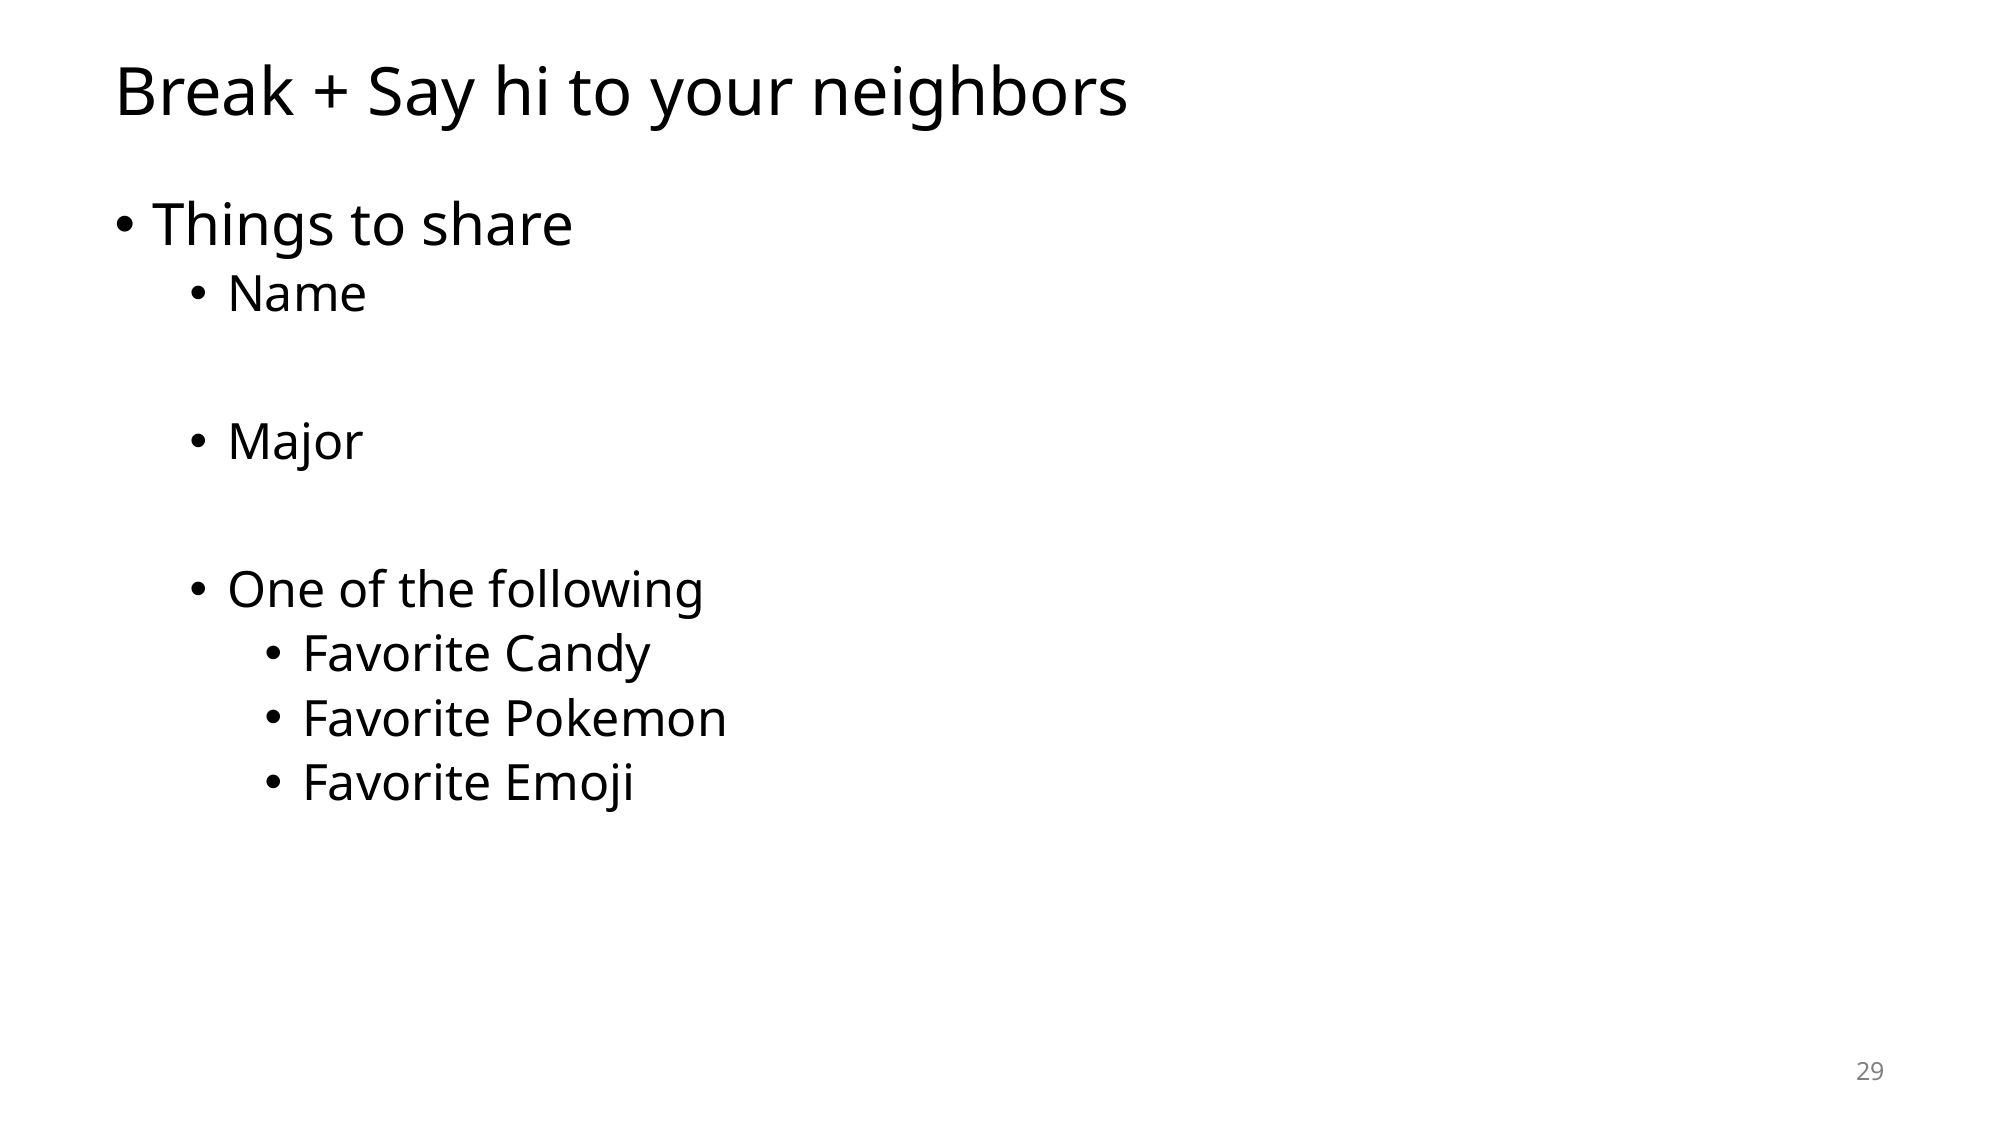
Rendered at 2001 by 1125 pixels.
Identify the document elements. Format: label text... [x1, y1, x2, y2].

list Things to share Name Major One of the following Favorite Candy Favorite Pokemon Favorite Emoji [99, 187, 1900, 1013]
title Break + Say hi to your neighbors [99, 37, 1900, 150]
slide_number 29 [1749, 1042, 1900, 1103]
